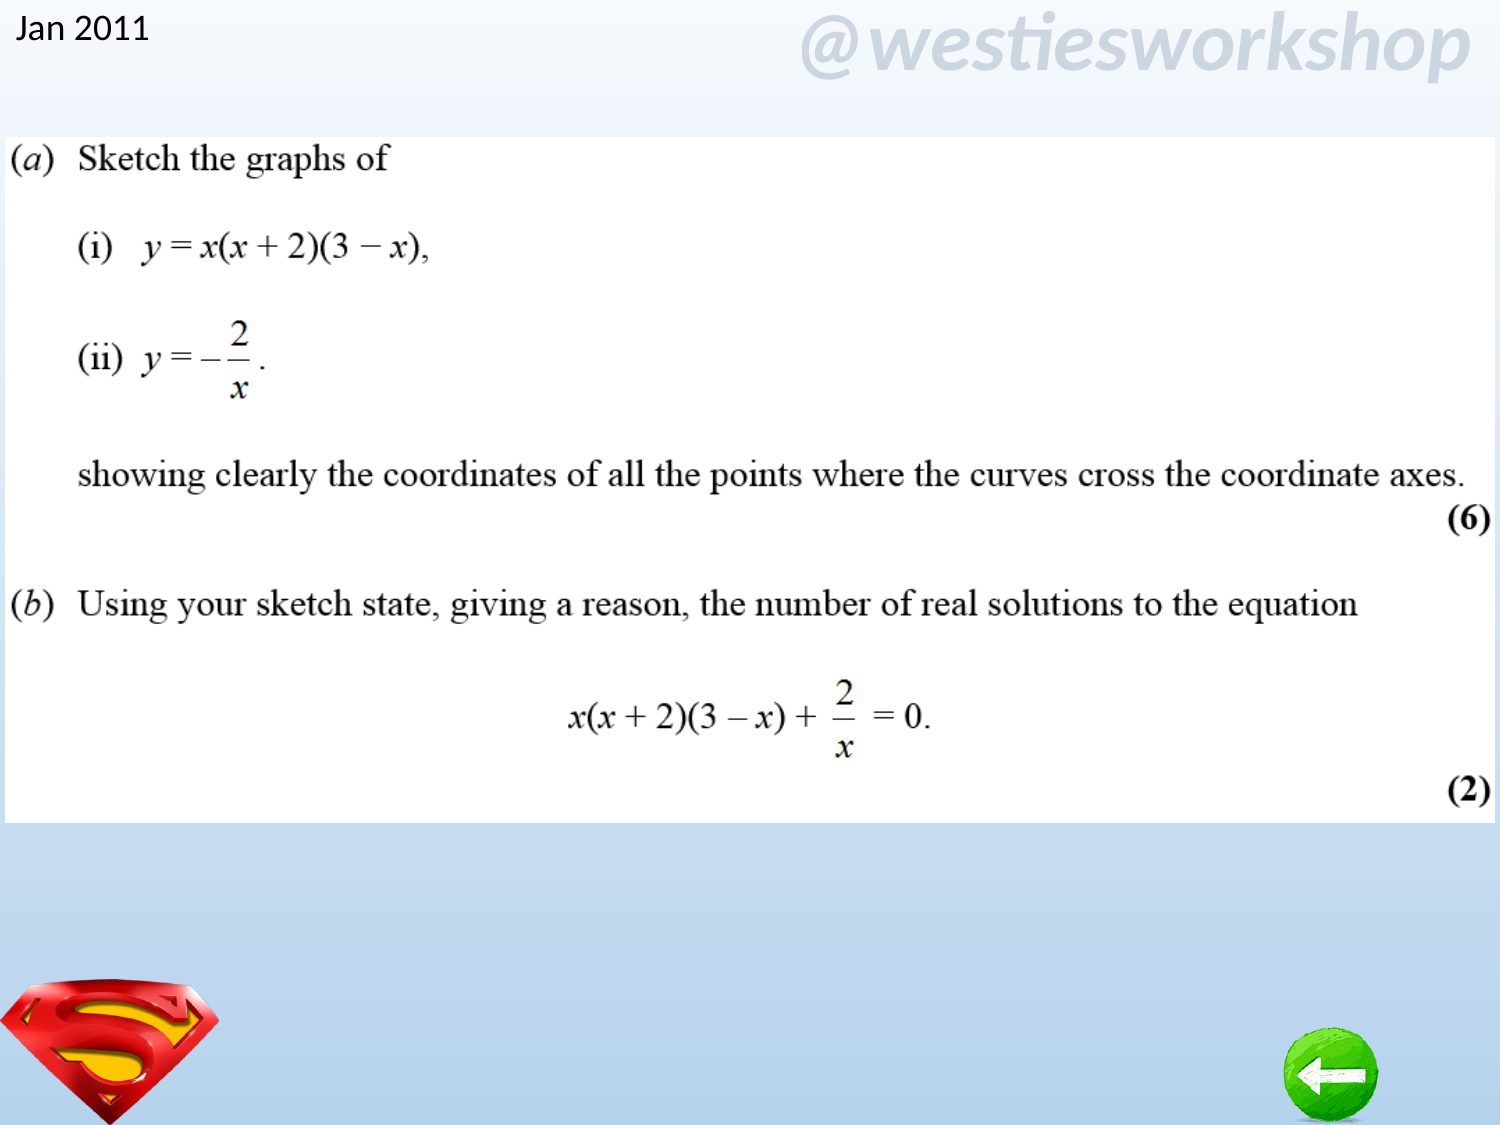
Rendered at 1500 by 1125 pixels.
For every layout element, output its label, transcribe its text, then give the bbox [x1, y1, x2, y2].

text_box Jan 2011 [1, 0, 165, 56]
picture [0, 979, 219, 1125]
picture [1281, 1027, 1380, 1125]
picture [5, 137, 1495, 823]
